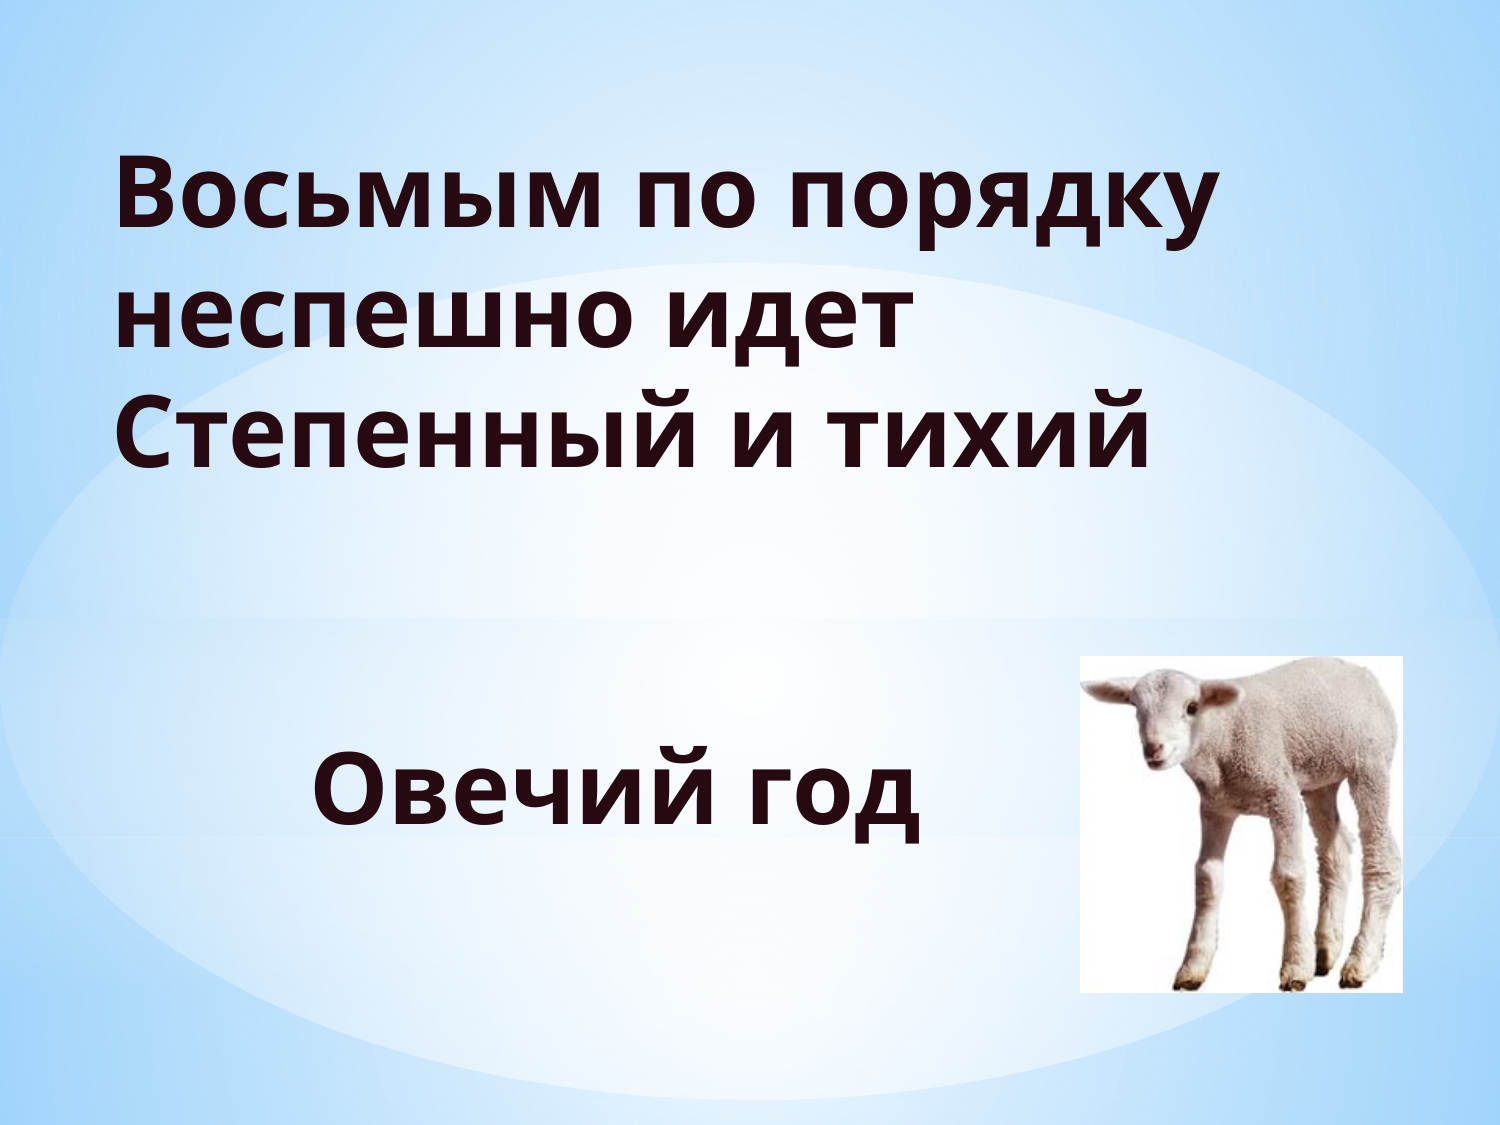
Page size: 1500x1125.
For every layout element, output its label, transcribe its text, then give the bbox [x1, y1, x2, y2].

title Овечий год [294, 717, 1074, 905]
picture [1080, 656, 1403, 994]
list Восьмым по порядку неспешно идет Степенный и тихий [88, 120, 1403, 610]
